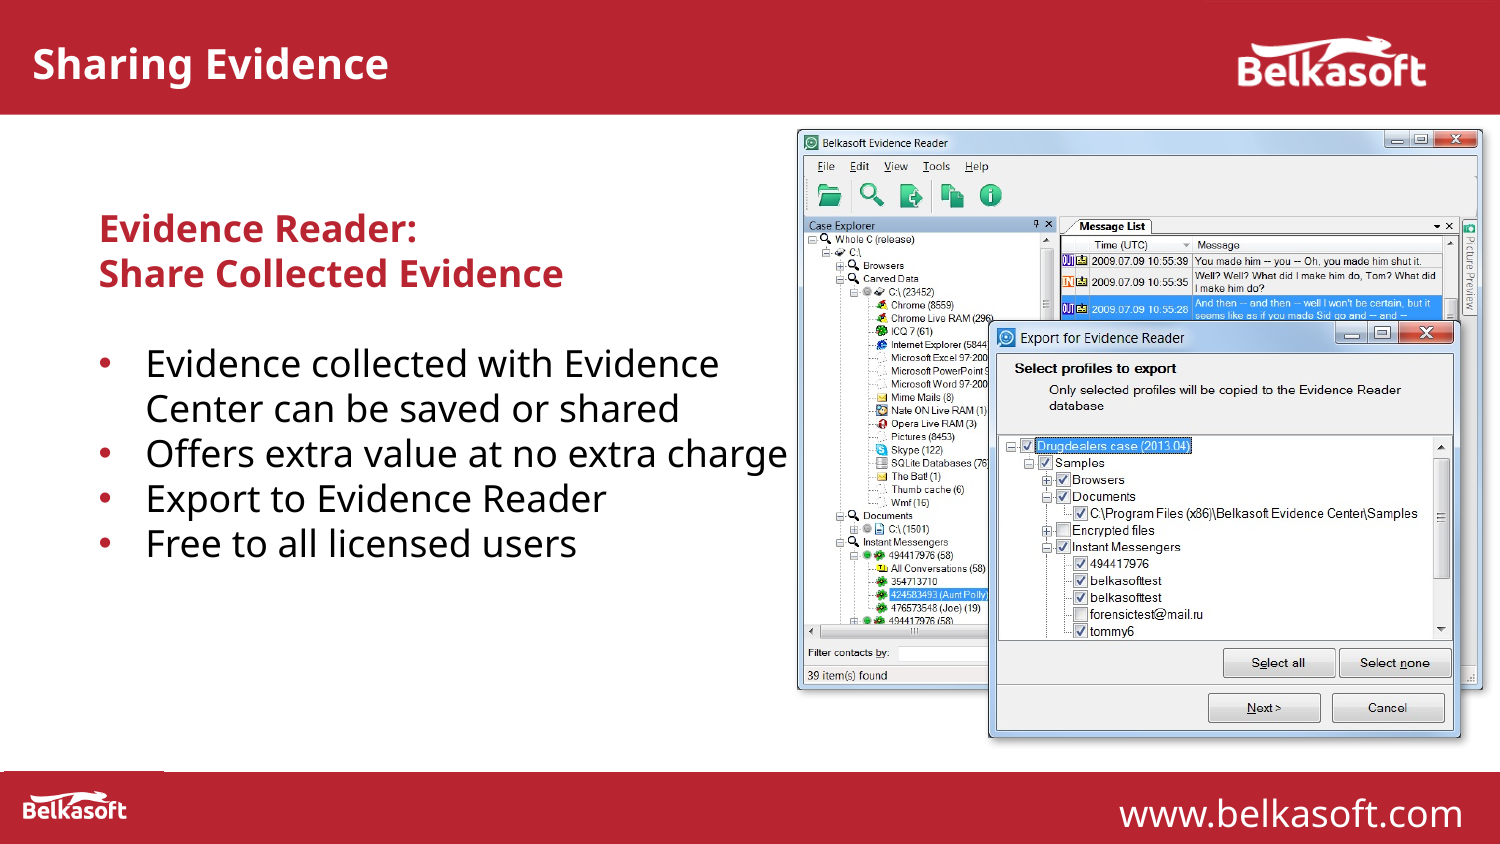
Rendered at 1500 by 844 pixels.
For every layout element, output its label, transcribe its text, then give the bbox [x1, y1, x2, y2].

picture [797, 1, 1495, 738]
text_box www.belkasoft.com [1104, 783, 1495, 843]
text_box Sharing Evidence [17, 30, 597, 96]
text_box [0, 114, 1500, 772]
text_box Evidence Reader: Share Collected Evidence Evidence collected with Evidence Center can be saved or shared Offers extra value at no extra charge Export to Evidence Reader Free to all licensed users [83, 197, 810, 708]
picture [3, 771, 164, 844]
